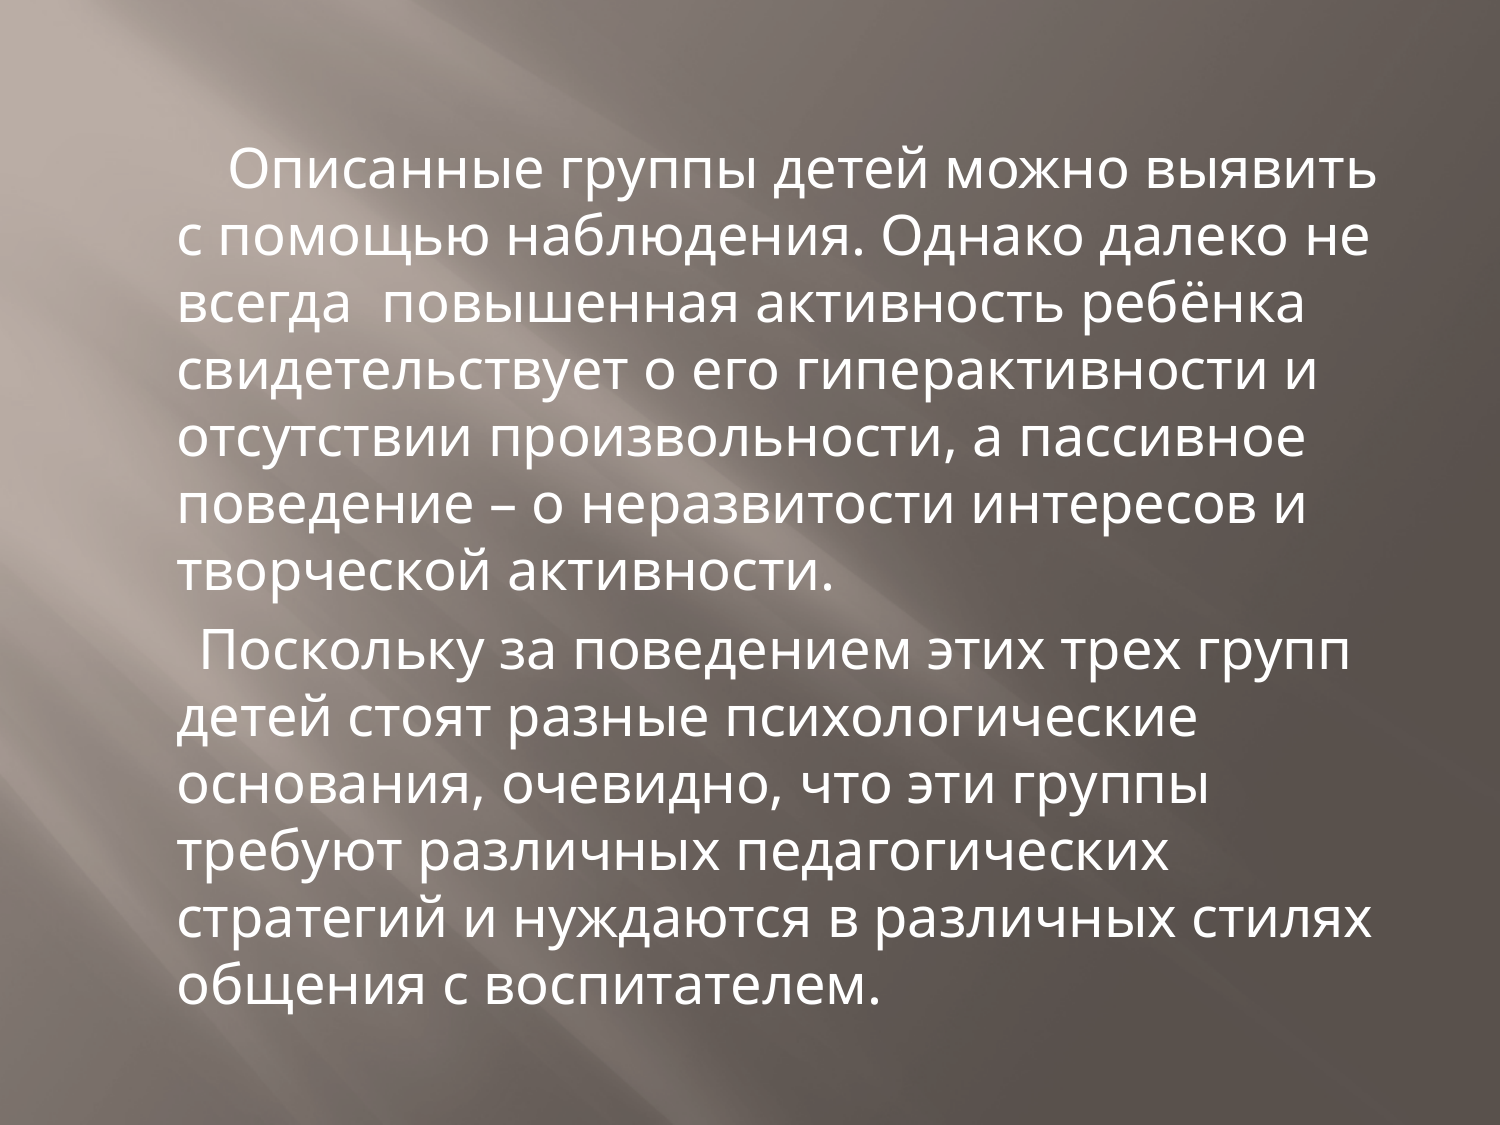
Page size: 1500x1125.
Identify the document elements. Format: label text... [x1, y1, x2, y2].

list Описанные группы детей можно выявить с помощью наблюдения. Однако далеко не всегда повышенная активность ребёнка свидетельствует о его гиперактивности и отсутствии произвольности, а пассивное поведение – о неразвитости интересов и творческой активности. Поскольку за поведением этих трех групп детей стоят разные психологические основания, очевидно, что эти группы требуют различных педагогических стратегий и нуждаются в различных стилях общения с воспитателем. [75, 125, 1425, 1035]
